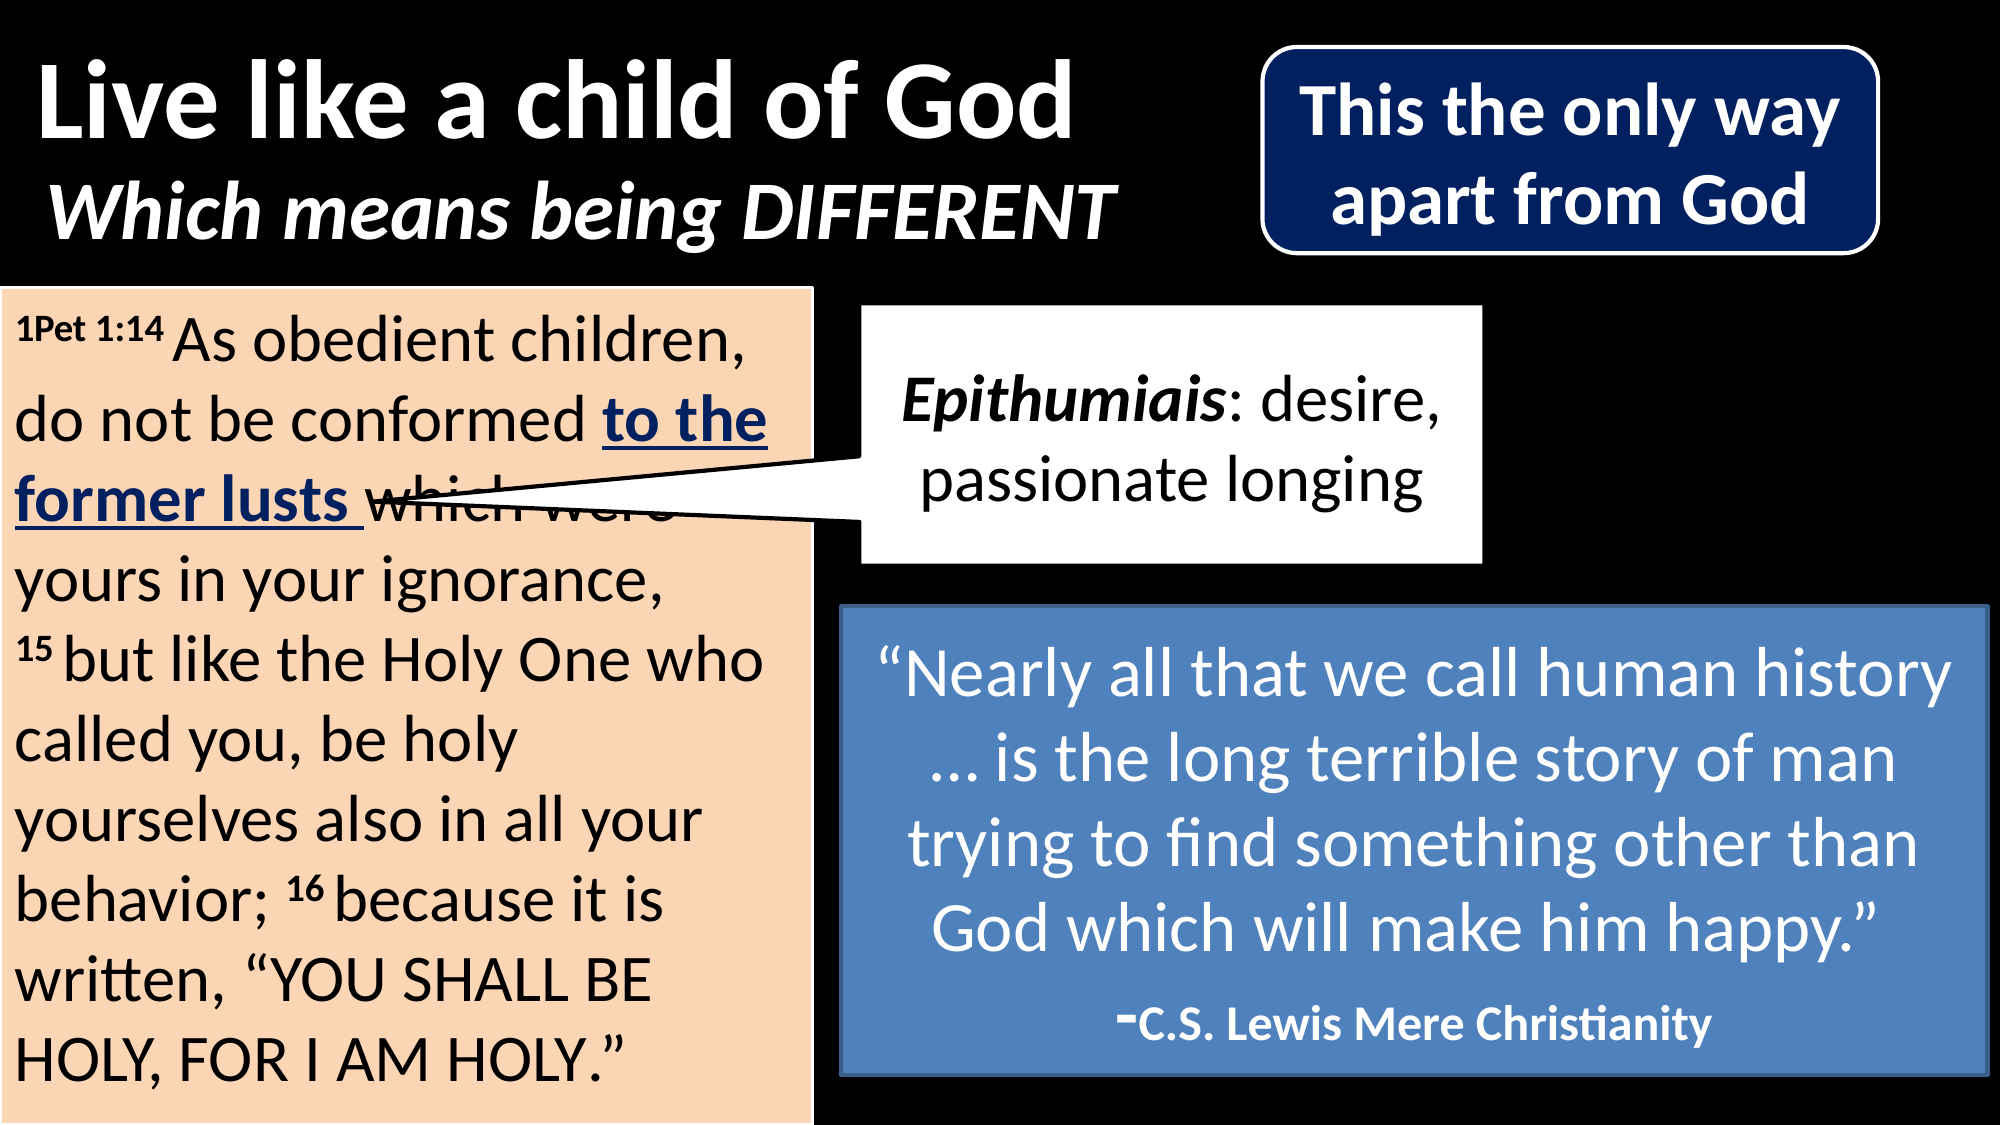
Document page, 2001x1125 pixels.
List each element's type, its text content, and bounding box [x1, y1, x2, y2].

text_box This the only way apart from God [1260, 44, 1881, 256]
text_box Which means being DIFFERENT [0, 147, 1165, 265]
text_box 1Pet 1:14 As obedient children, do not be conformed to the former lusts which were yours in your ignorance, 15 but like the Holy One who called you, be holy yourselves also in all your behavior; 16 because it is written, “You shall be holy, for I am holy.” [0, 285, 814, 1125]
text_box Live like a child of God [12, 22, 1103, 148]
text_box Epithumiais: desire, passionate longing [370, 301, 1487, 568]
text_box “Nearly all that we call human history … is the long terrible story of man trying to find something other than God which will make him happy.” -C.S. Lewis Mere Christianity [839, 604, 1990, 1077]
